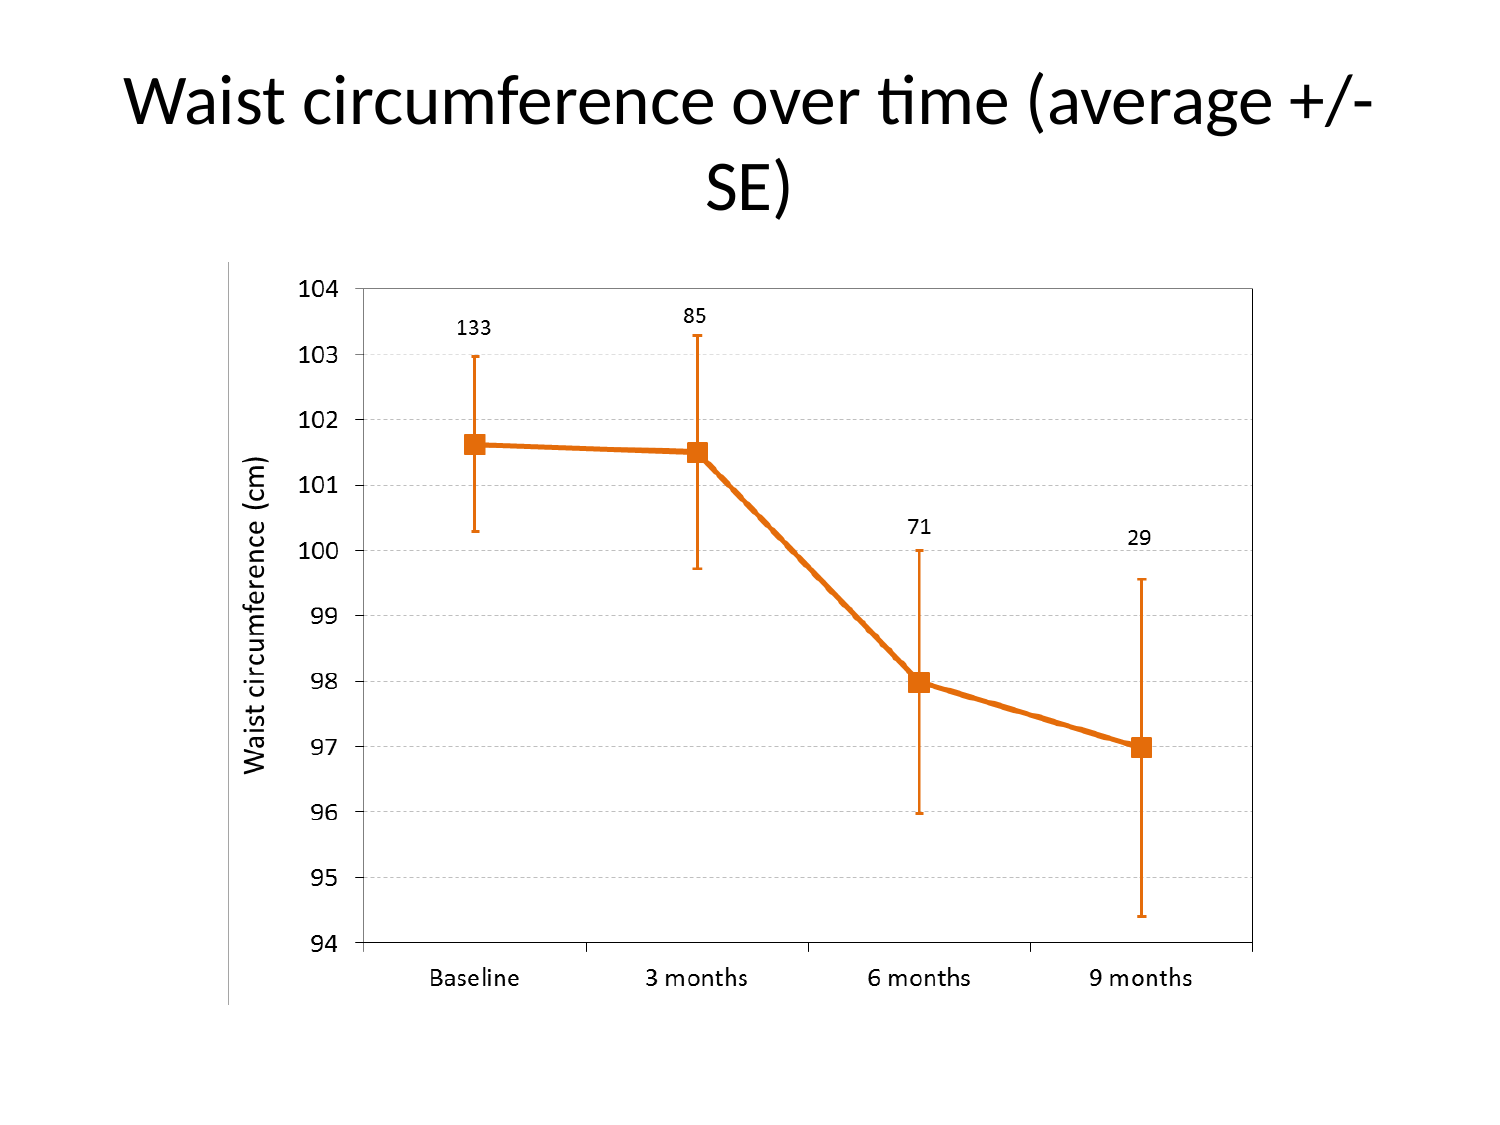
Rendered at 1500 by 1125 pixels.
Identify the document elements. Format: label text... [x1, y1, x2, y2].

title Waist circumference over time (average +/-SE) [75, 45, 1425, 233]
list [228, 262, 1272, 1006]
